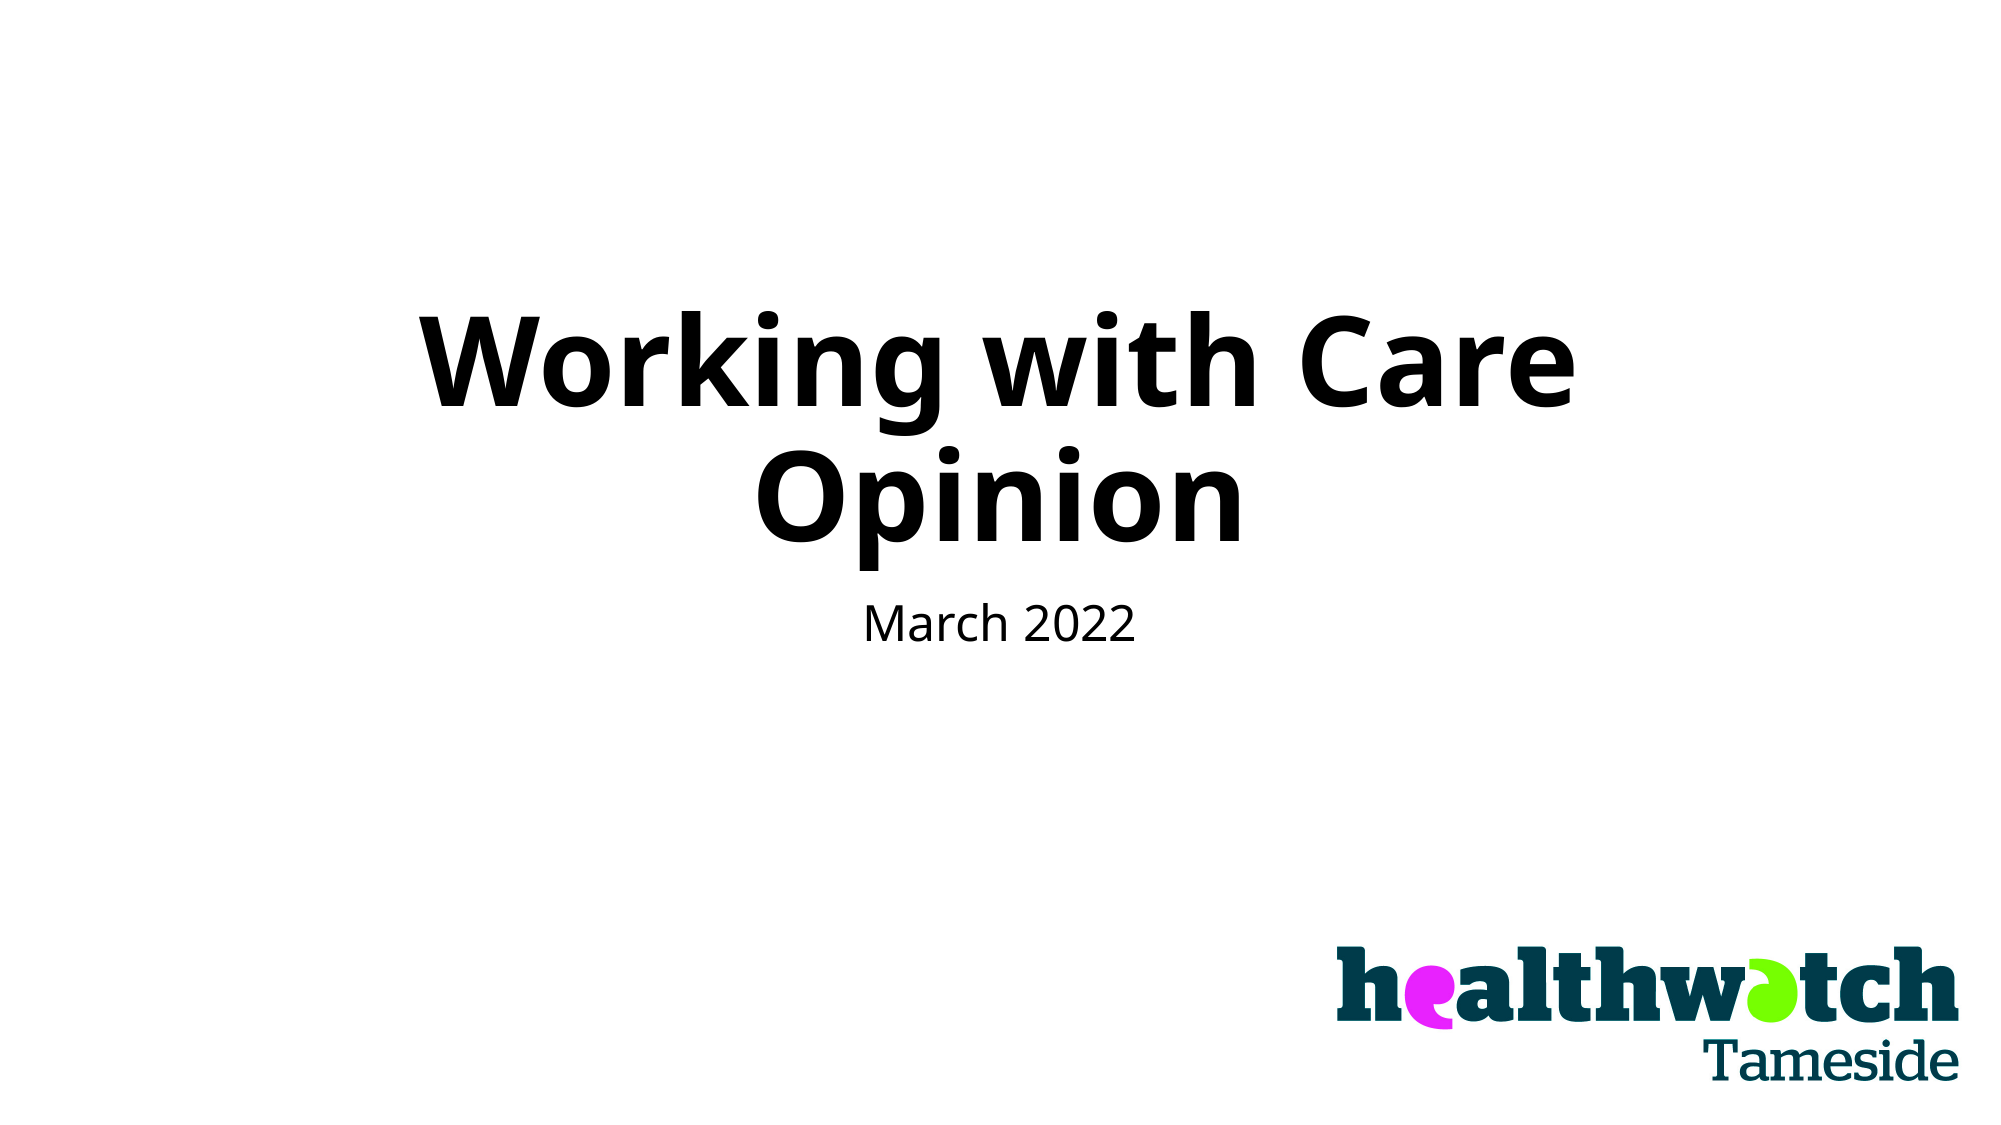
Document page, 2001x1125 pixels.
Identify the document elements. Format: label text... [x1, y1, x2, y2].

title Working with Care Opinion [249, 184, 1750, 576]
subtitle March 2022 [249, 590, 1750, 863]
picture [1328, 936, 1967, 1091]
